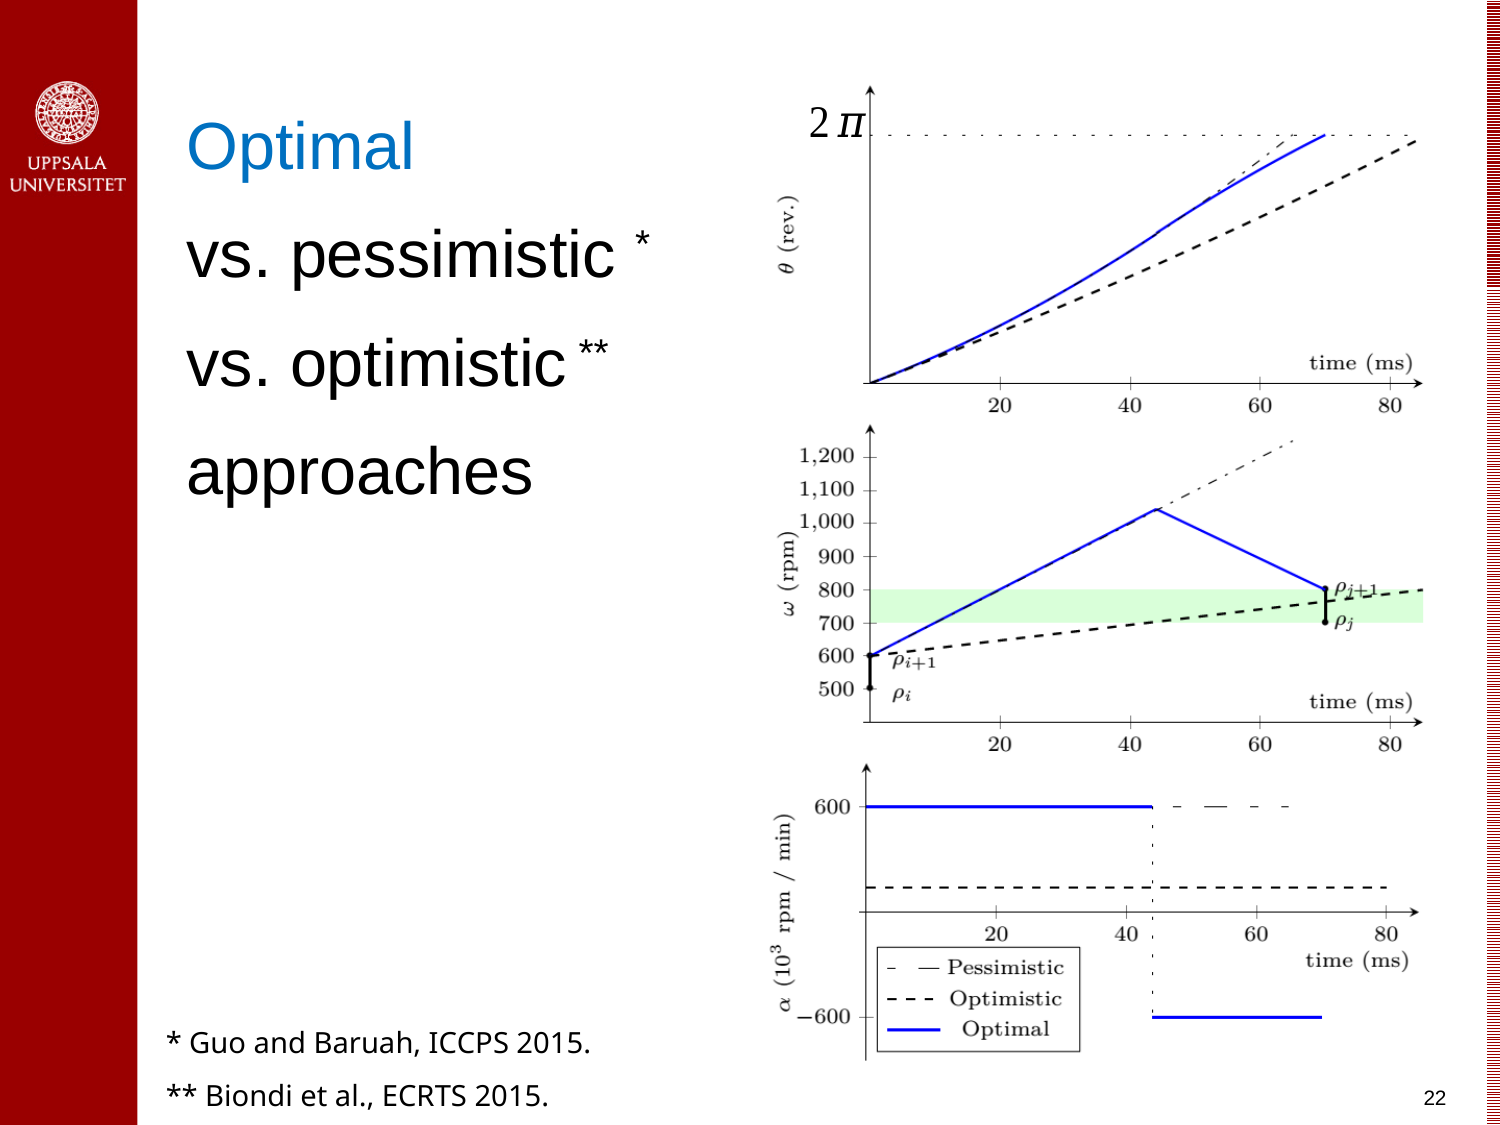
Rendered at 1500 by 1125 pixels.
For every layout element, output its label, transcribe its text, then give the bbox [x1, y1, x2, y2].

picture [735, 66, 1468, 1070]
title Optimal vs. pessimistic * vs. optimistic ** approaches [171, 62, 767, 516]
text_box * Guo and Baruah, ICCPS 2015. ** Biondi et al., ECRTS 2015. [151, 999, 739, 1120]
picture [5, 76, 131, 200]
